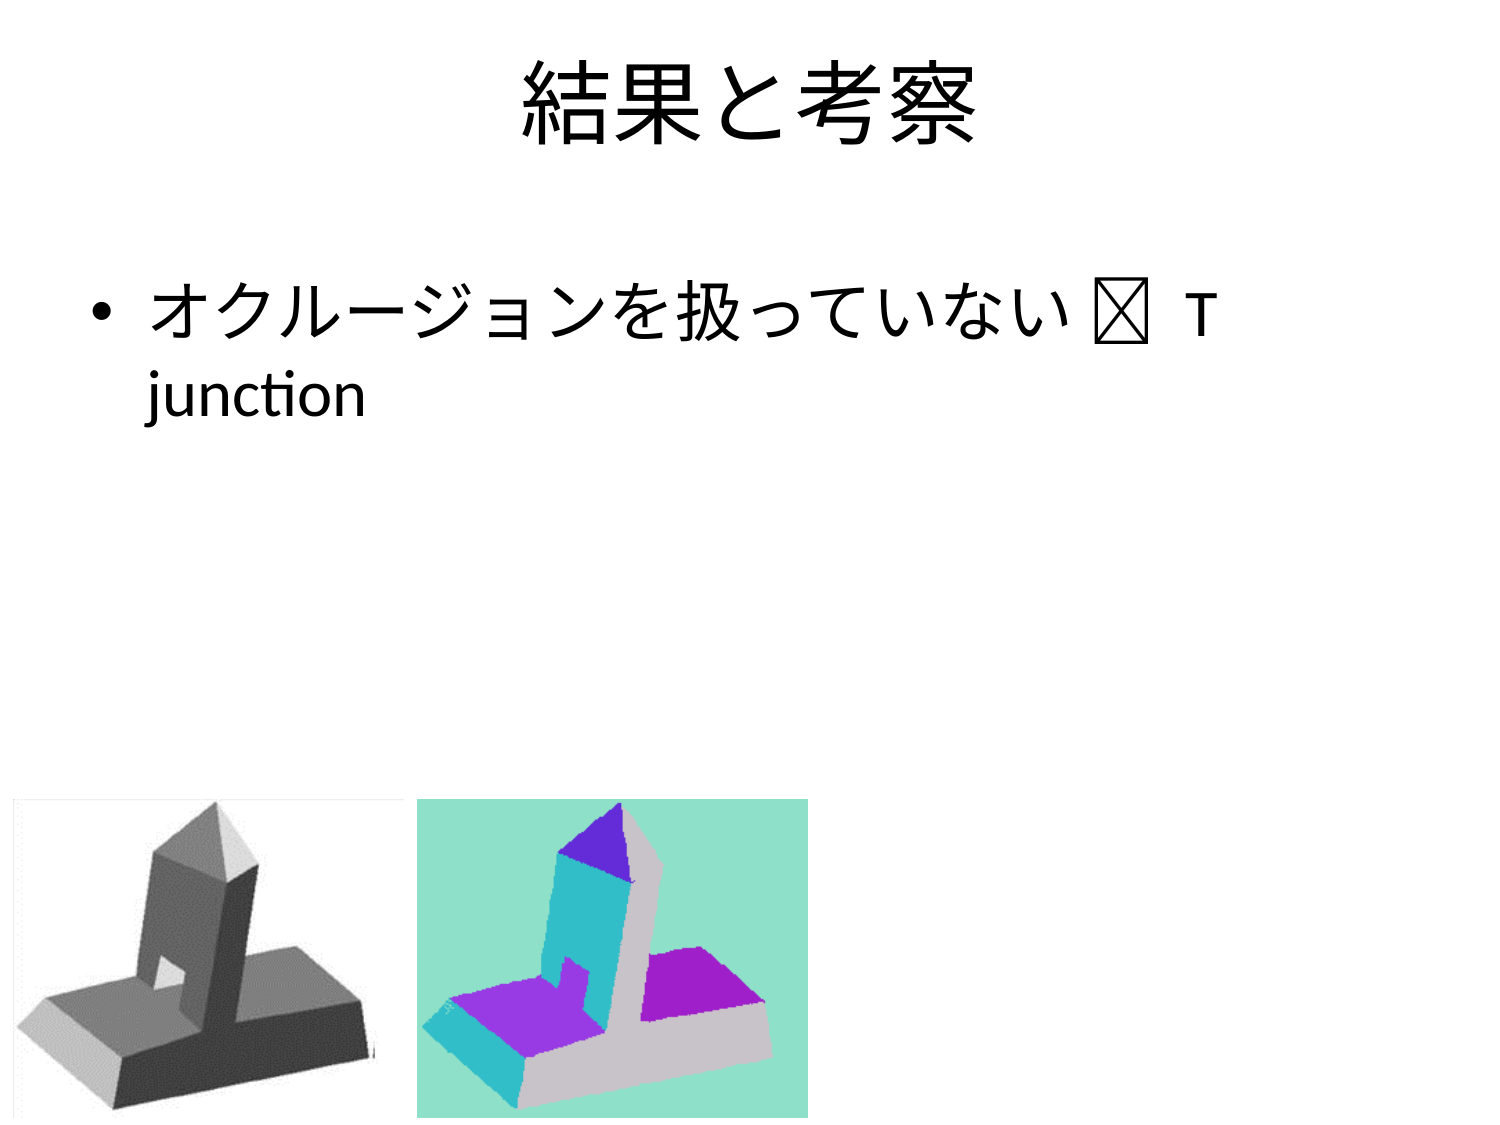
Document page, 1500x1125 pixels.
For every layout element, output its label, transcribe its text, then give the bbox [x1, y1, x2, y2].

list オクルージョンを扱っていない  T junction [75, 262, 1425, 1005]
title 結果と考察 [75, 7, 1425, 195]
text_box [13, 799, 808, 1118]
